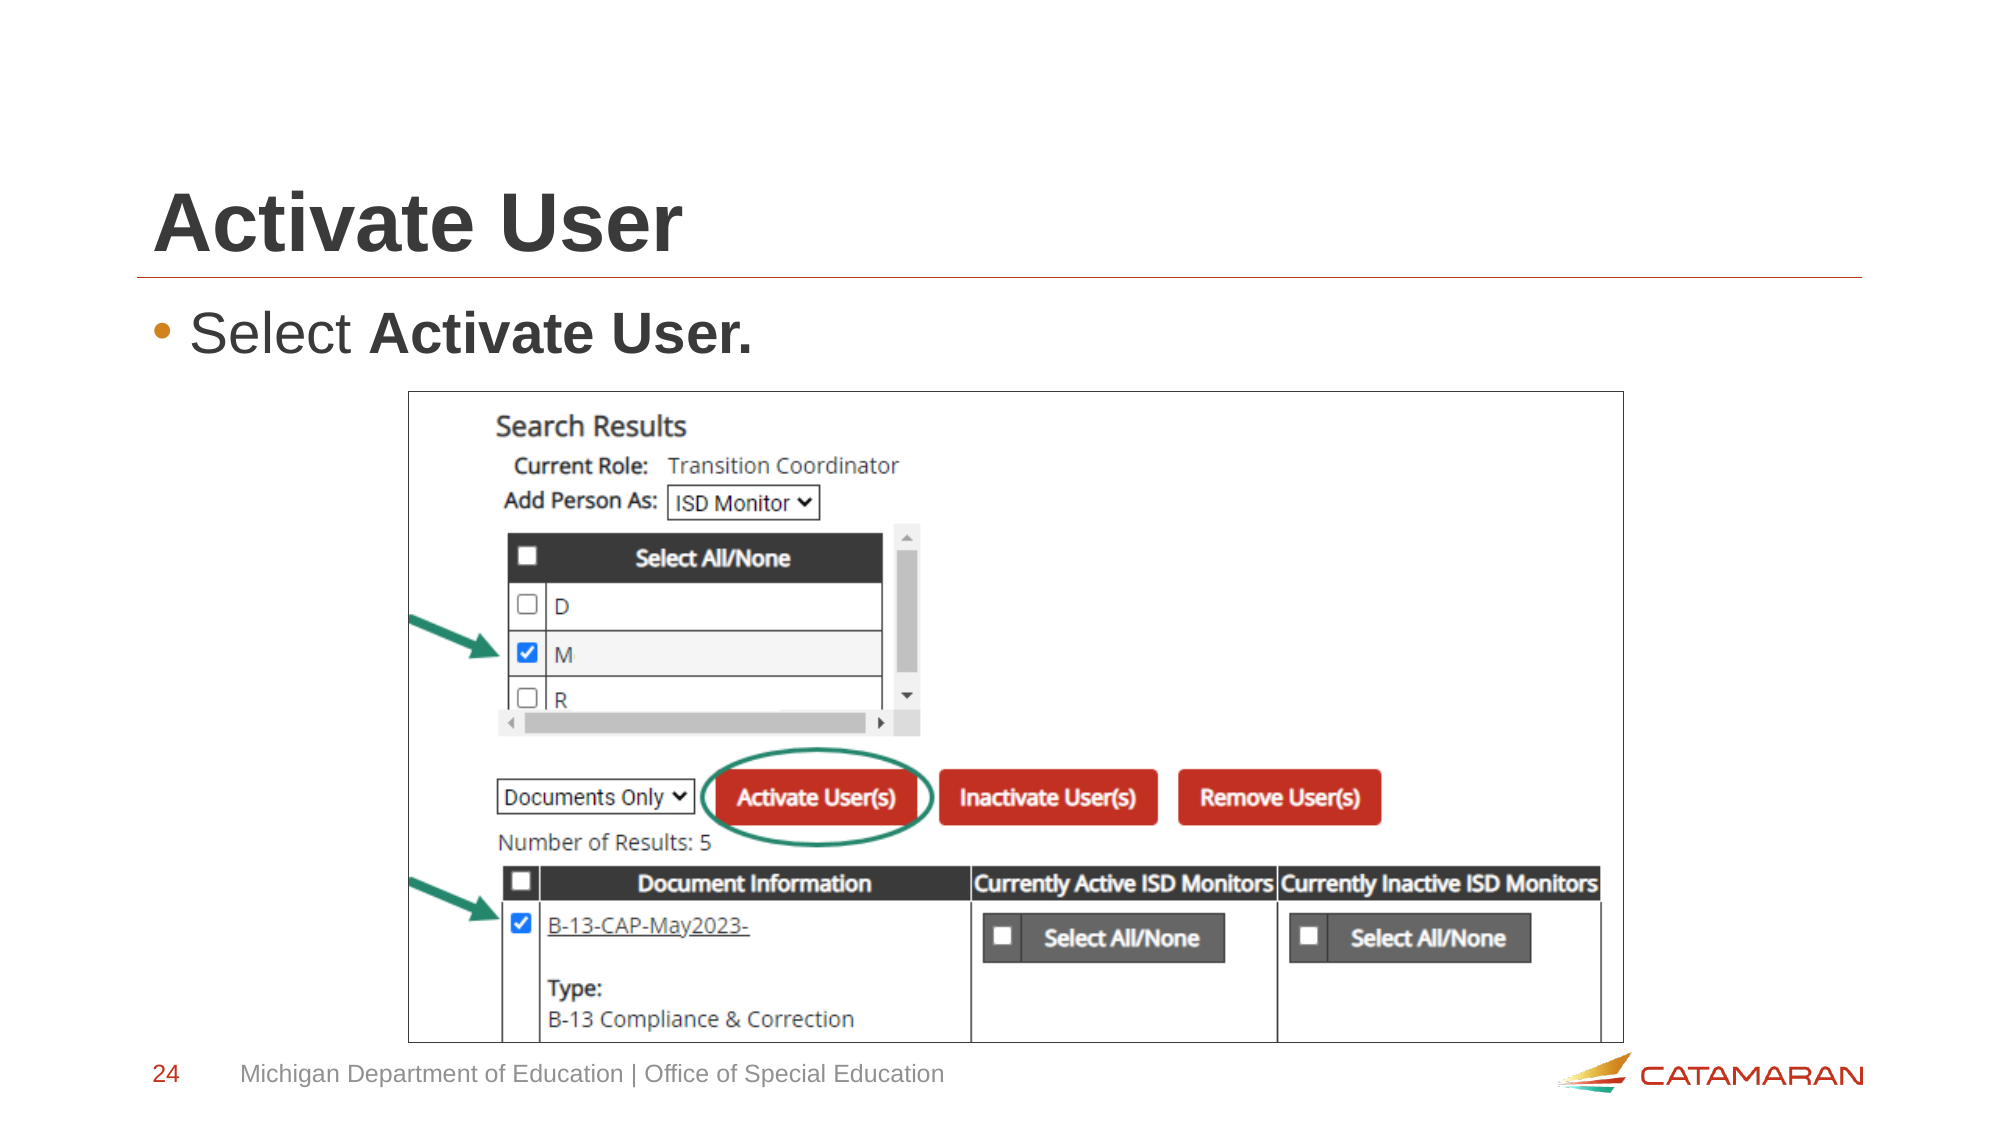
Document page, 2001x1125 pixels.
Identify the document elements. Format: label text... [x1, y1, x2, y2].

list Select Activate User. [137, 287, 1863, 1043]
title Activate User [137, 59, 1863, 278]
picture [408, 391, 1624, 1043]
footer Michigan Department of Education | Office of Special Education [225, 1043, 1484, 1103]
picture [1557, 1052, 1863, 1093]
slide_number 24 [137, 1043, 205, 1103]
